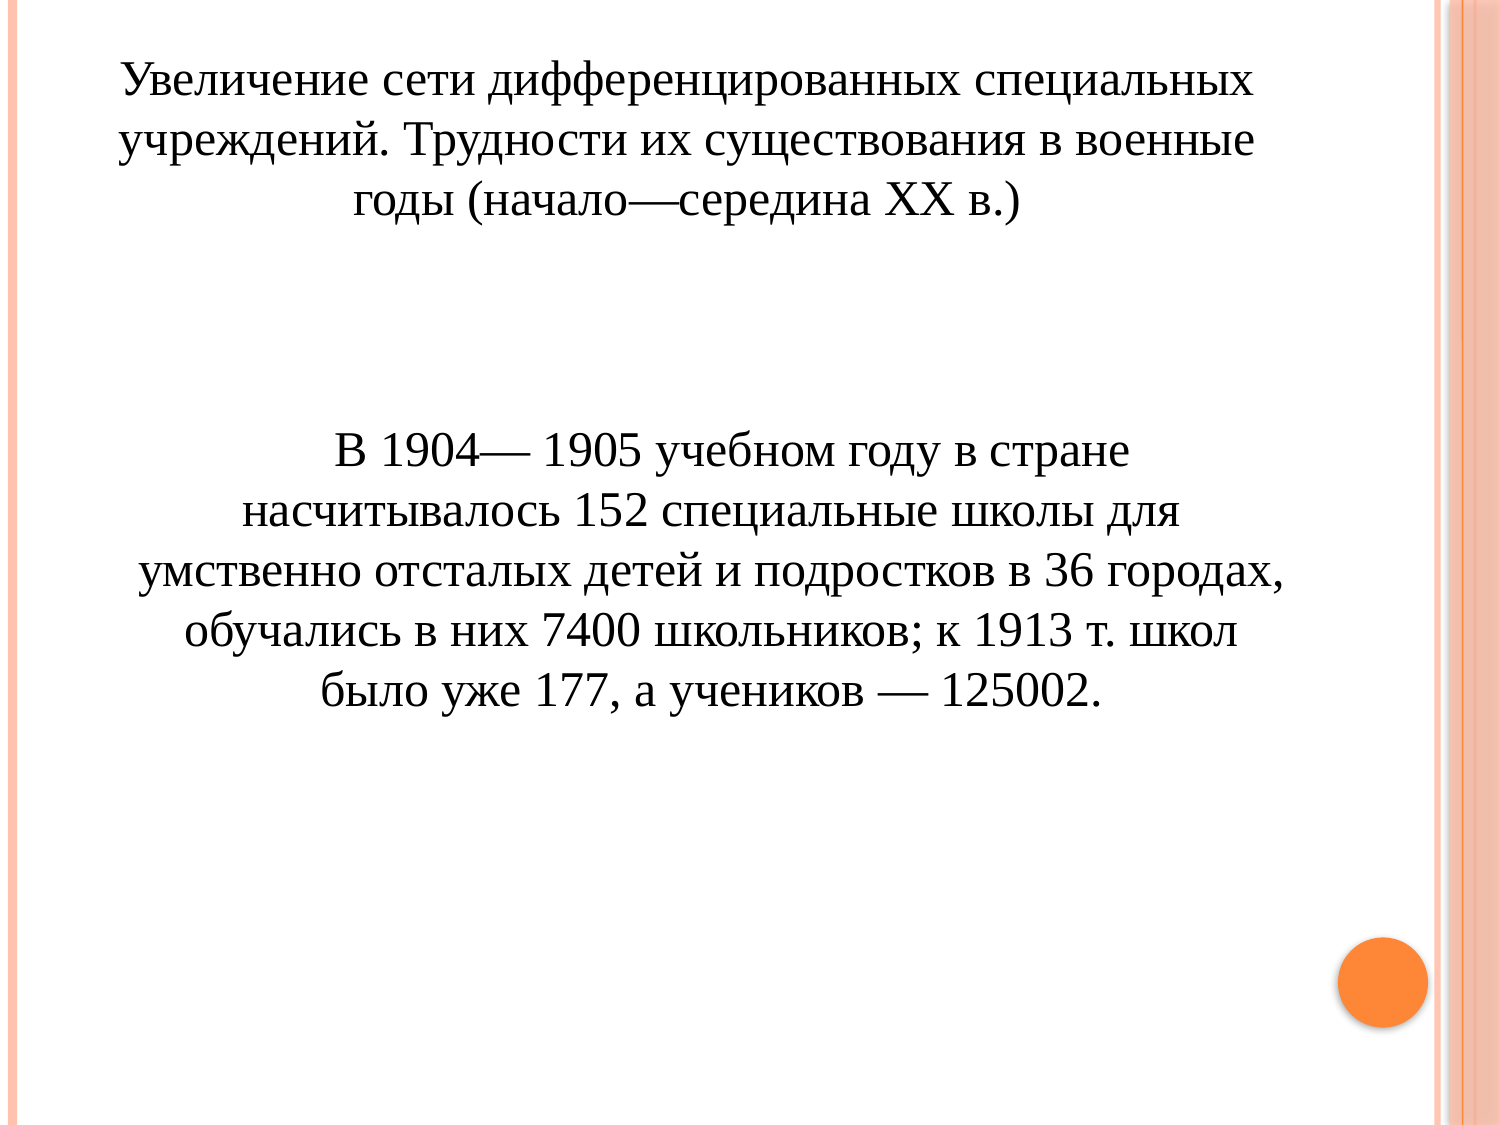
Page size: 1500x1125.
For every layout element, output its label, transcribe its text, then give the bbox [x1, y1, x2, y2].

list В 1904— 1905 учебном году в стране насчитывалось 152 специальные школы для умственно отсталых детей и подростков в 36 городах, обучались в них 7400 школьников; к 1913 т. школ было уже 177, а учеников — 125002. [76, 408, 1303, 1067]
title Увеличение сети дифференцированных специальных учреждений. Трудности их существования в военные годы (начало—середина XX в.) [75, 45, 1300, 233]
